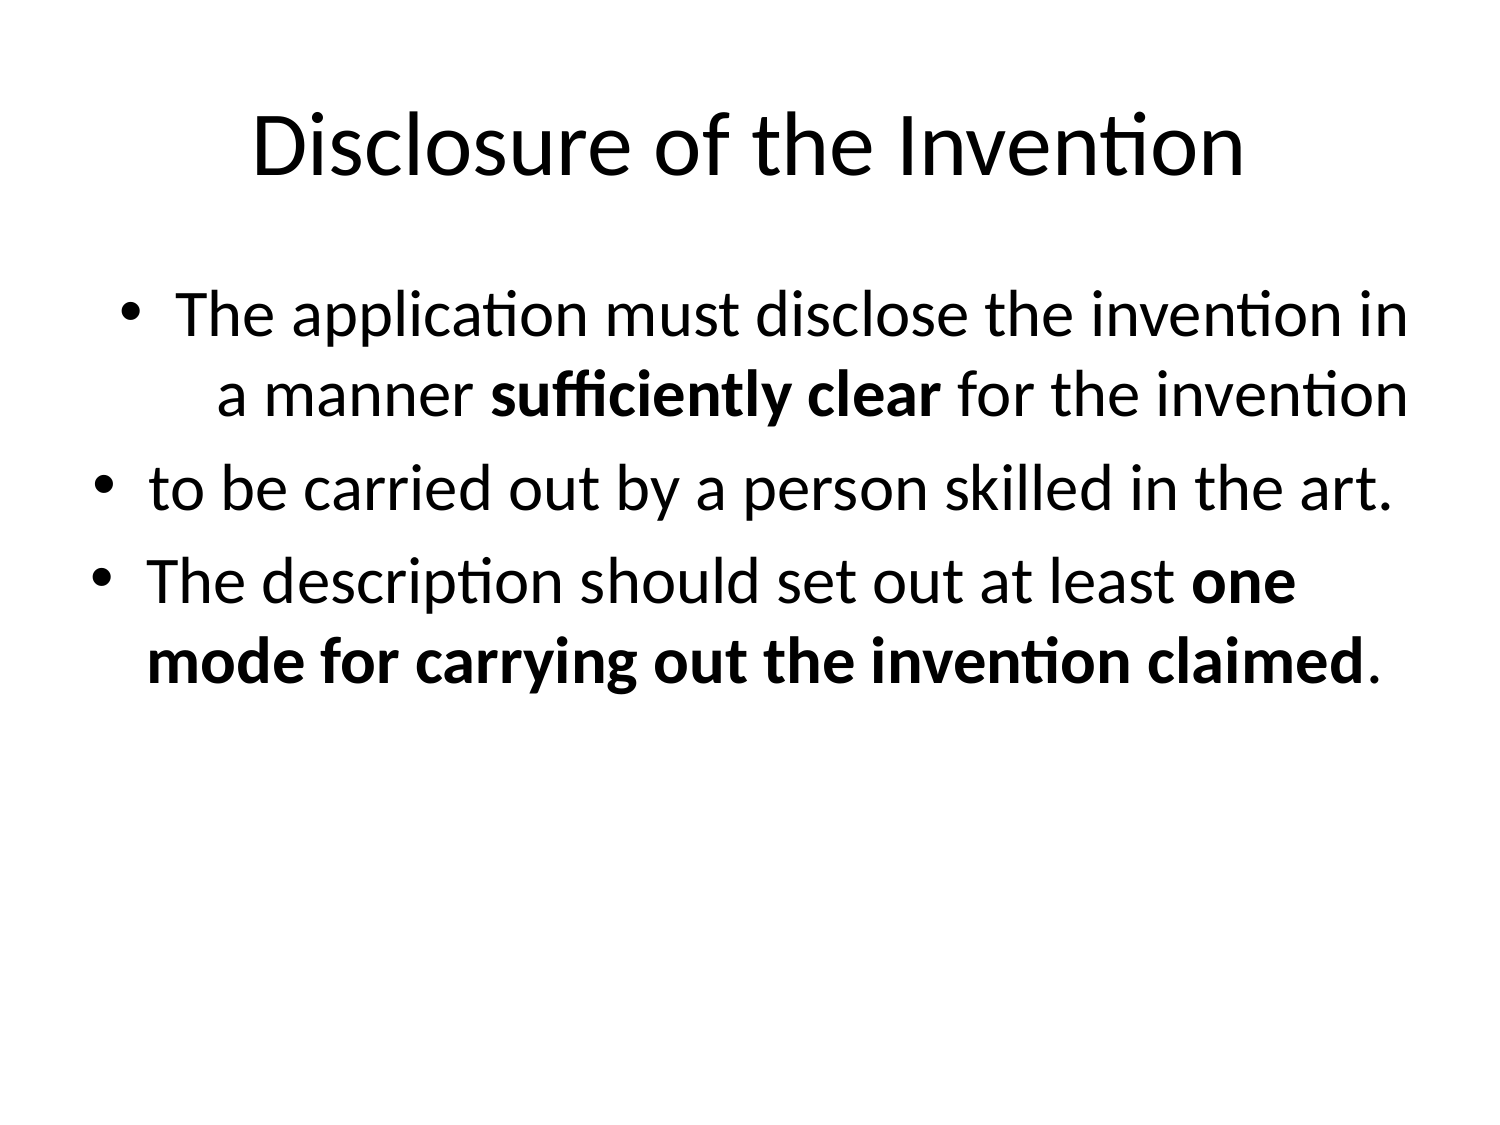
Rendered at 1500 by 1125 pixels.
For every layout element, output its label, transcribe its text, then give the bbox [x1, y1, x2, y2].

list The application must disclose the invention in a manner sufficiently clear for the invention to be carried out by a person skilled in the art. The description should set out at least one mode for carrying out the invention claimed. [75, 262, 1425, 1005]
title Disclosure of the Invention [75, 45, 1425, 233]
